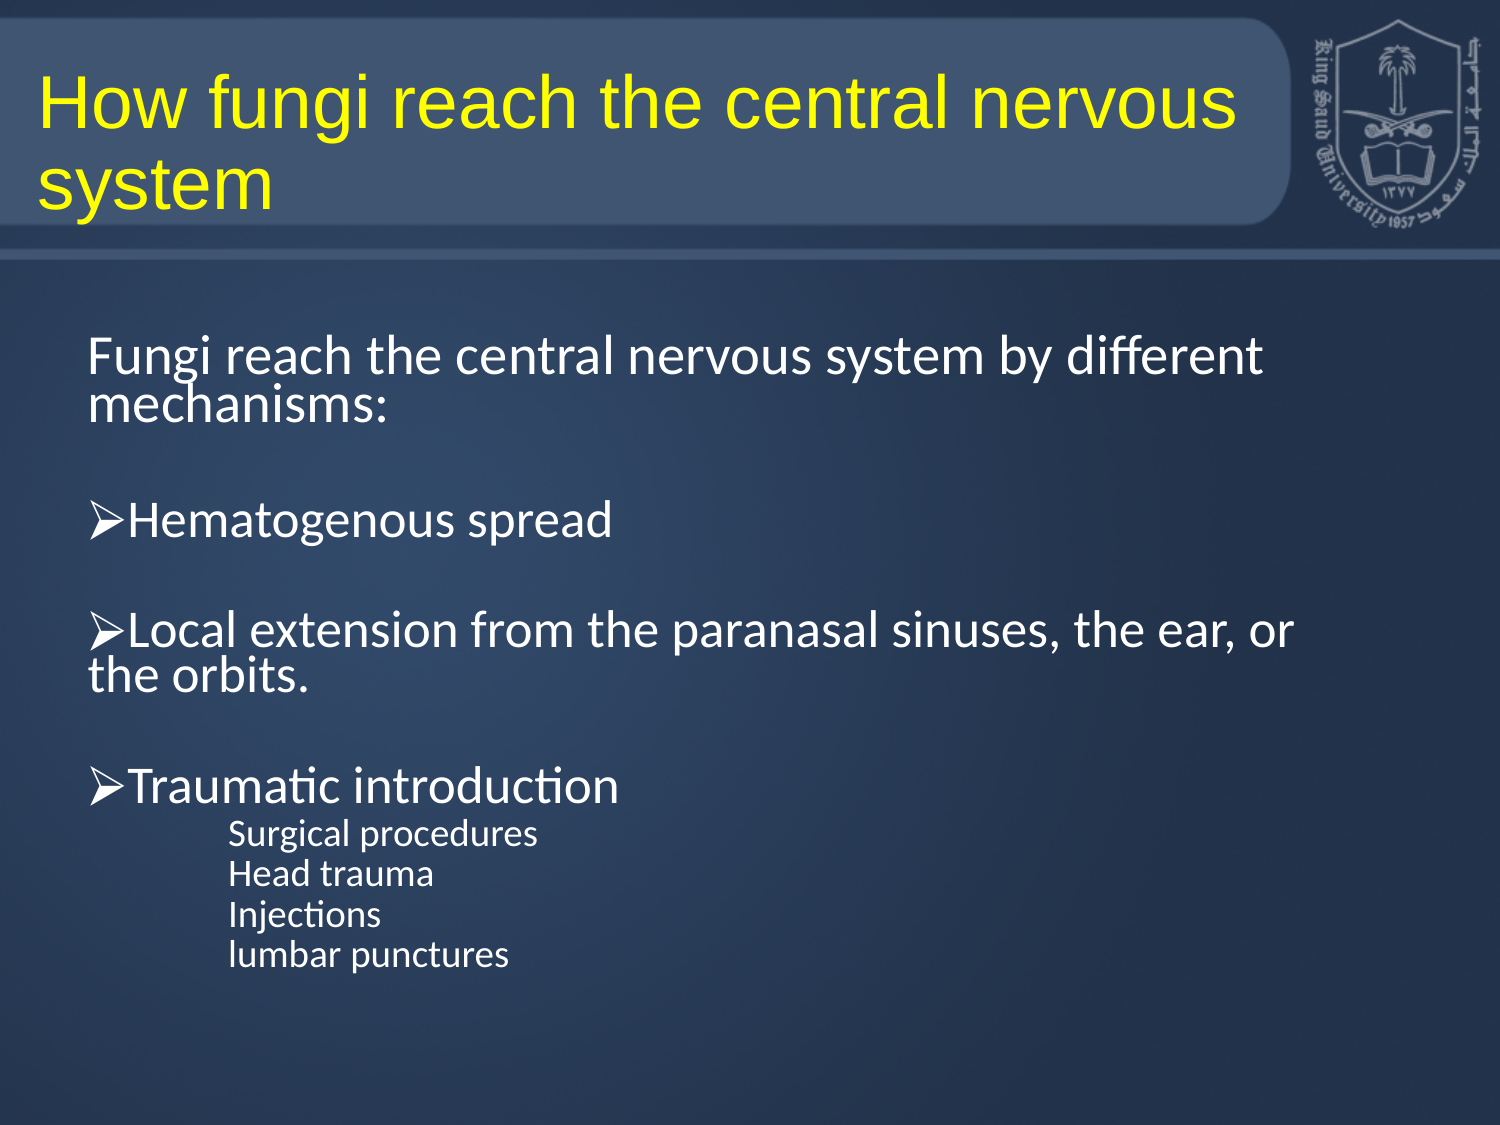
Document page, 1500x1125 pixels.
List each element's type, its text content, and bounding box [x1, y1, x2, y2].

text_box How fungi reach the central nervous system [37, 63, 1263, 226]
subtitle Fungi reach the central nervous system by different mechanisms: Hematogenous spread Local extension from the paranasal sinuses, the ear, or the orbits. Traumatic introduction Surgical procedures Head trauma Injections lumbar punctures [87, 249, 1376, 1025]
picture [0, 0, 1500, 1125]
